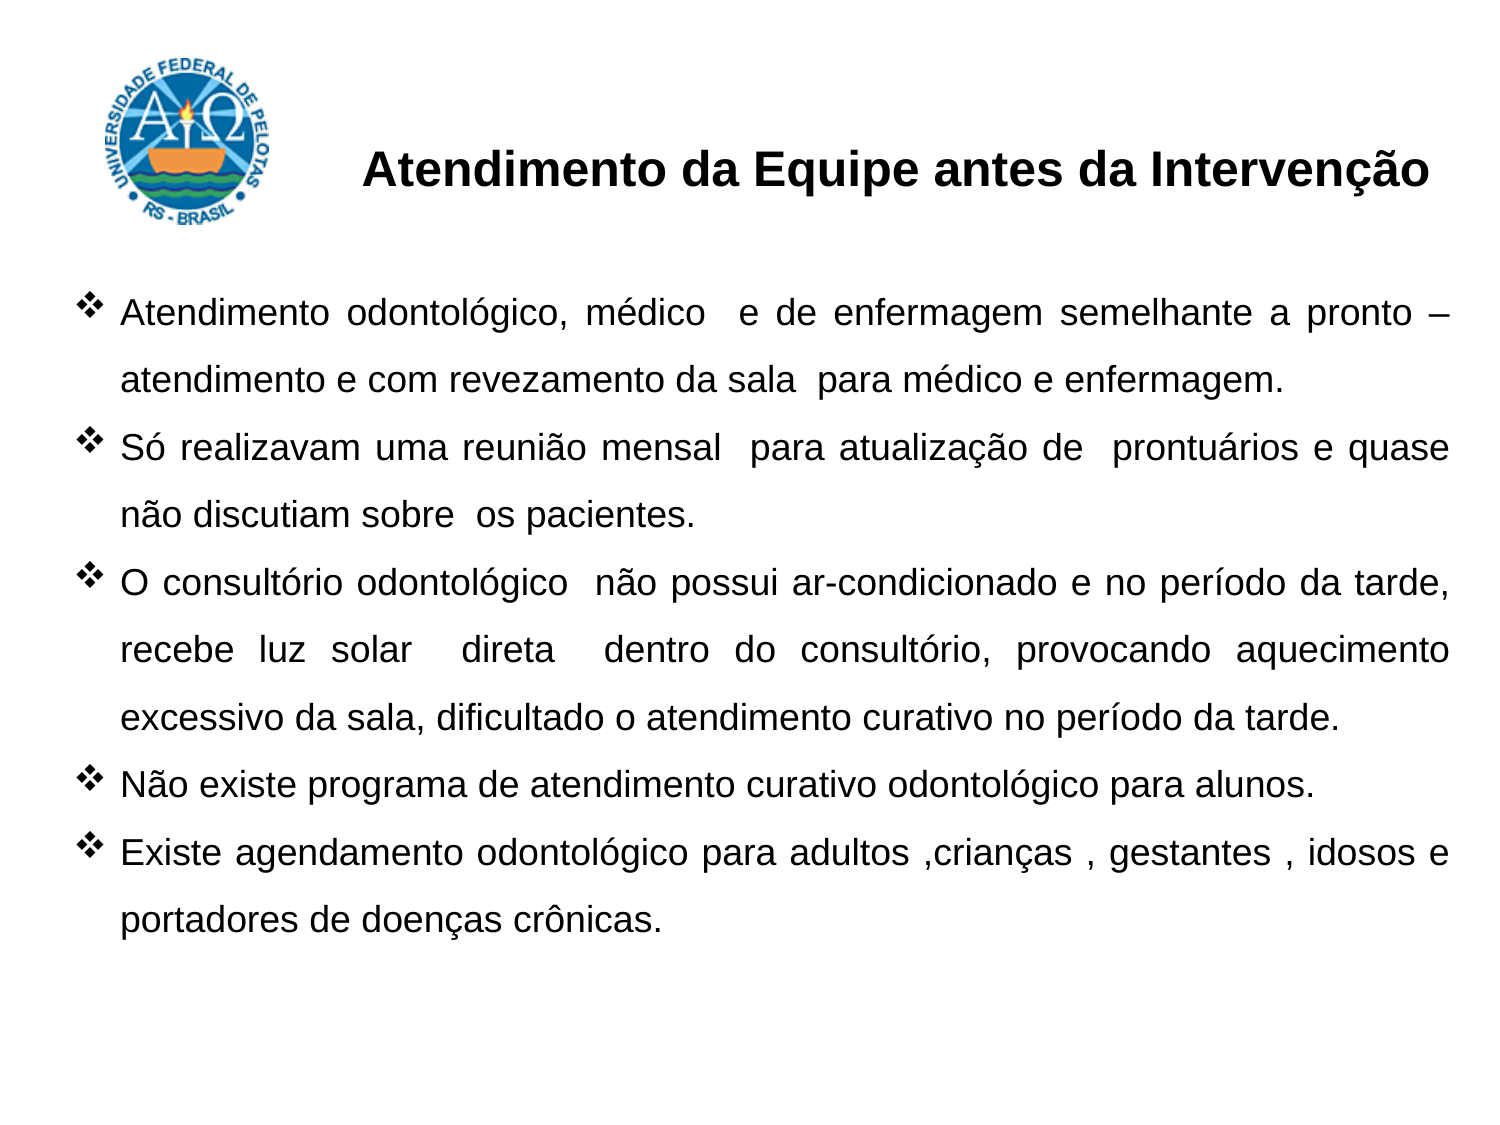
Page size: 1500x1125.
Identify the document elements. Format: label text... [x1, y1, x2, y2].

text_box Atendimento odontológico, médico e de enfermagem semelhante a pronto –atendimento e com revezamento da sala para médico e enfermagem. Só realizavam uma reunião mensal para atualização de prontuários e quase não discutiam sobre os pacientes. O consultório odontológico não possui ar-condicionado e no período da tarde, recebe luz solar direta dentro do consultório, provocando aquecimento excessivo da sala, dificultado o atendimento curativo no período da tarde. Não existe programa de atendimento curativo odontológico para alunos. Existe agendamento odontológico para adultos ,crianças , gestantes , idosos e portadores de doenças crônicas. [58, 257, 1465, 948]
text_box Atendimento da Equipe antes da Intervenção [339, 128, 1454, 204]
picture [105, 58, 269, 225]
